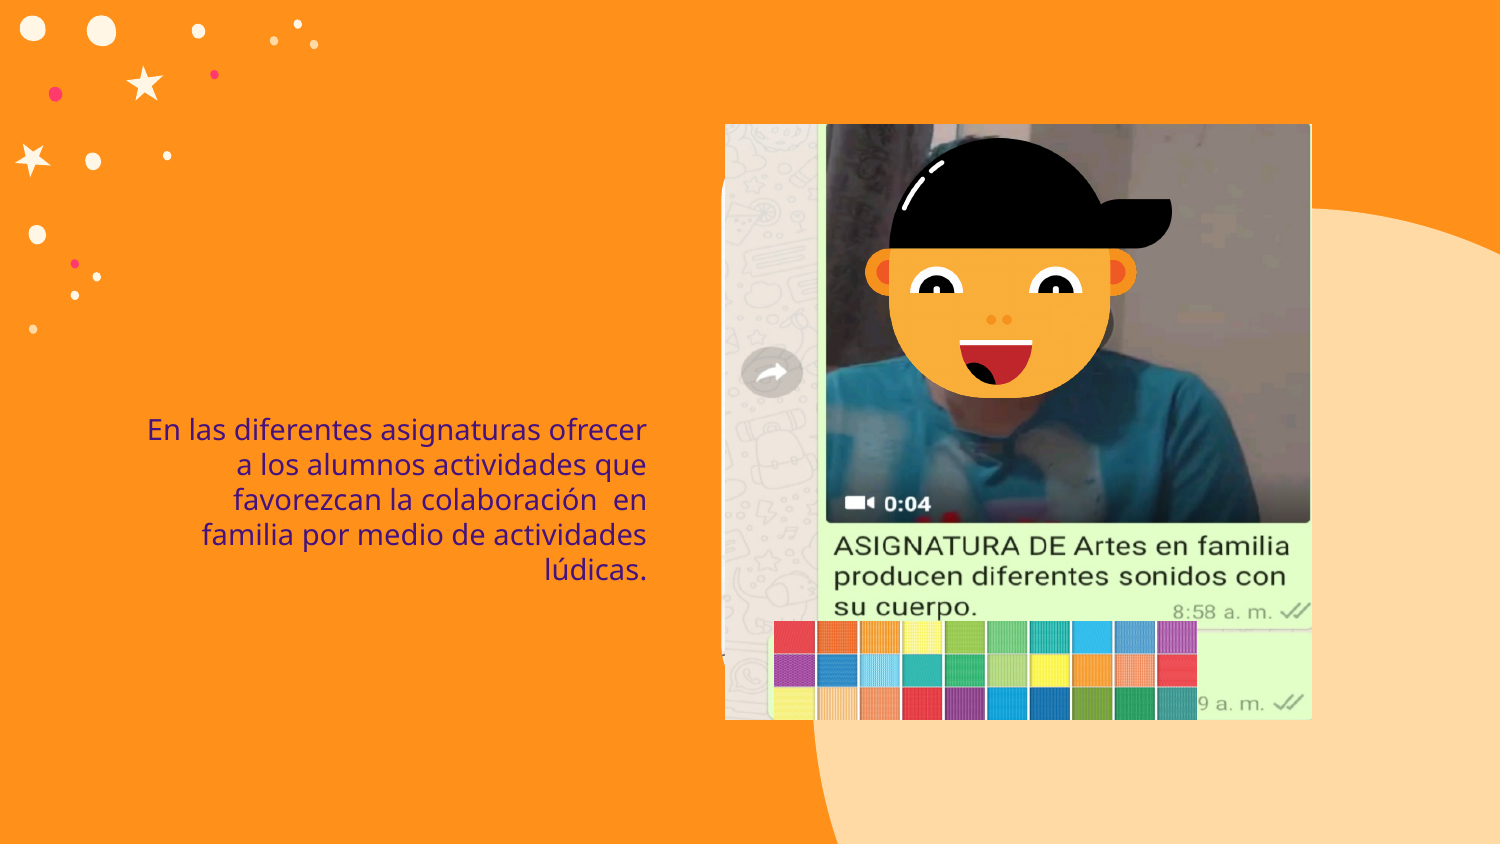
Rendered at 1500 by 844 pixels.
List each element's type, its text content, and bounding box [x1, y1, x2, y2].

subtitle En las diferentes asignaturas ofrecer a los alumnos actividades que favorezcan la colaboración en familia por medio de actividades lúdicas. [124, 396, 663, 630]
picture [481, 124, 1312, 720]
